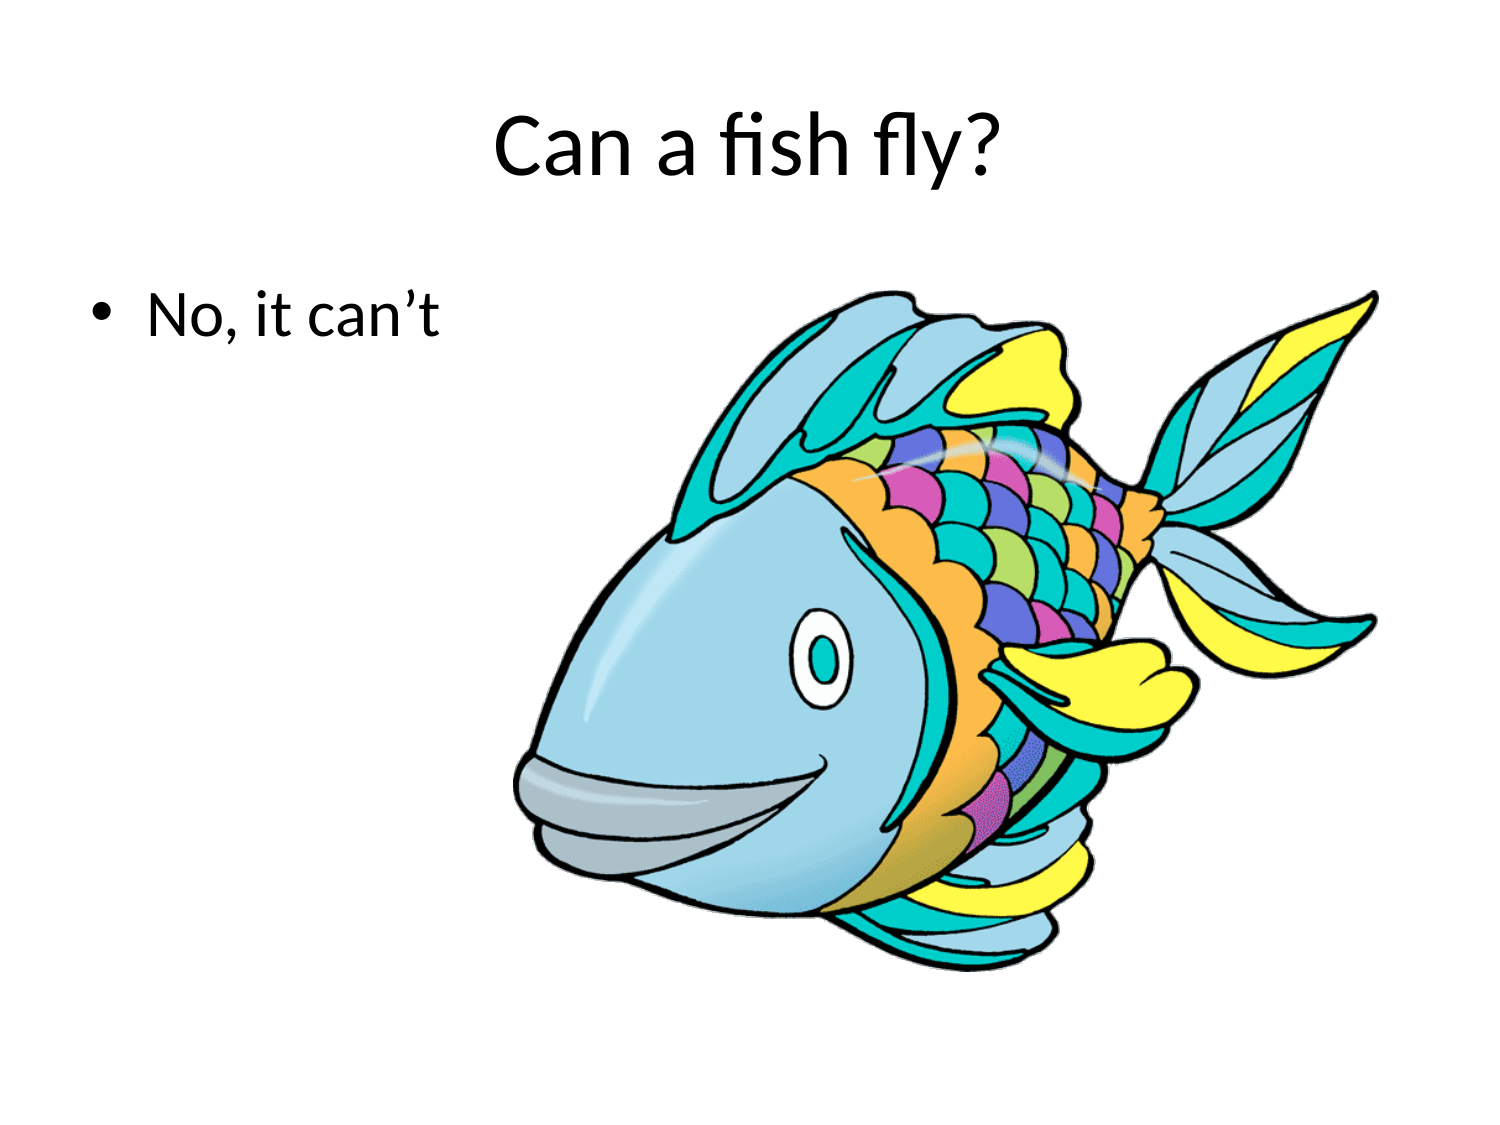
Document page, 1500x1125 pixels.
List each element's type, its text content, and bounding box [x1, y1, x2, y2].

title Can a fish fly? [75, 45, 1425, 233]
list No, it can’t [75, 262, 1425, 1005]
picture [513, 290, 1379, 972]
